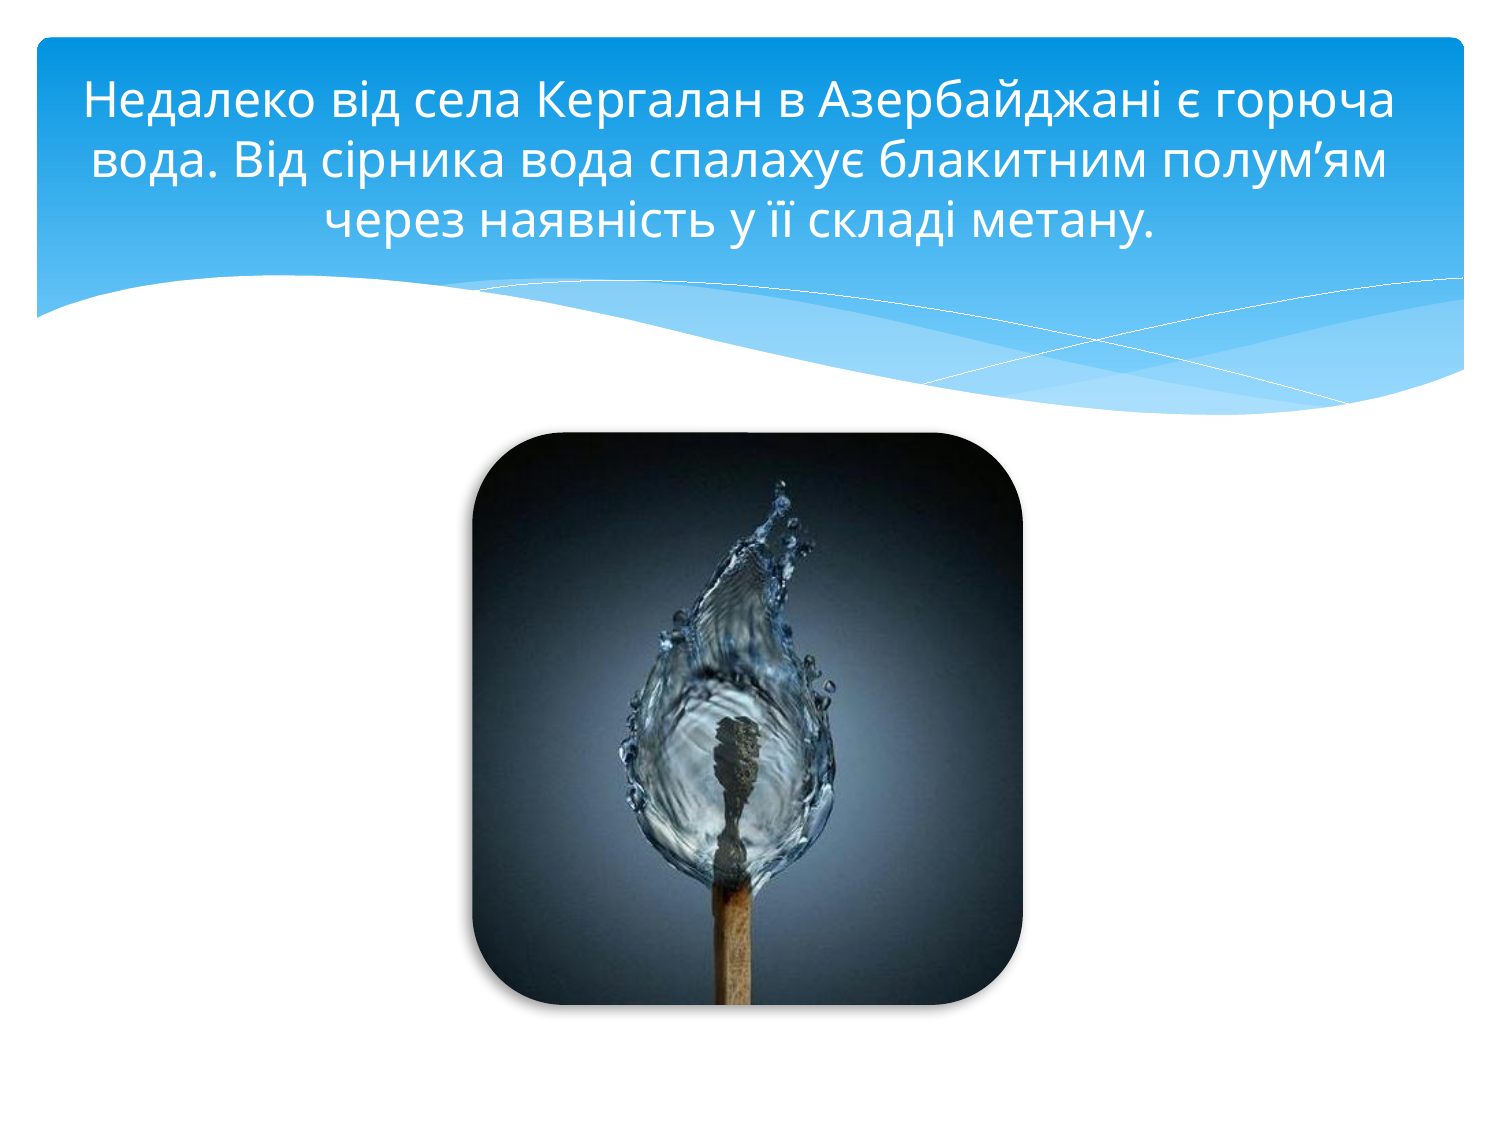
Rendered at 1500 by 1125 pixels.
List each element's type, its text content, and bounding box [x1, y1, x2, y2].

title Недалеко від села Кергалан в Азербайджані є горюча вода. Від сірника вода спалахує блакитним полум’ям через наявність у її складі метану. [64, 54, 1415, 261]
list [472, 432, 1024, 1006]
